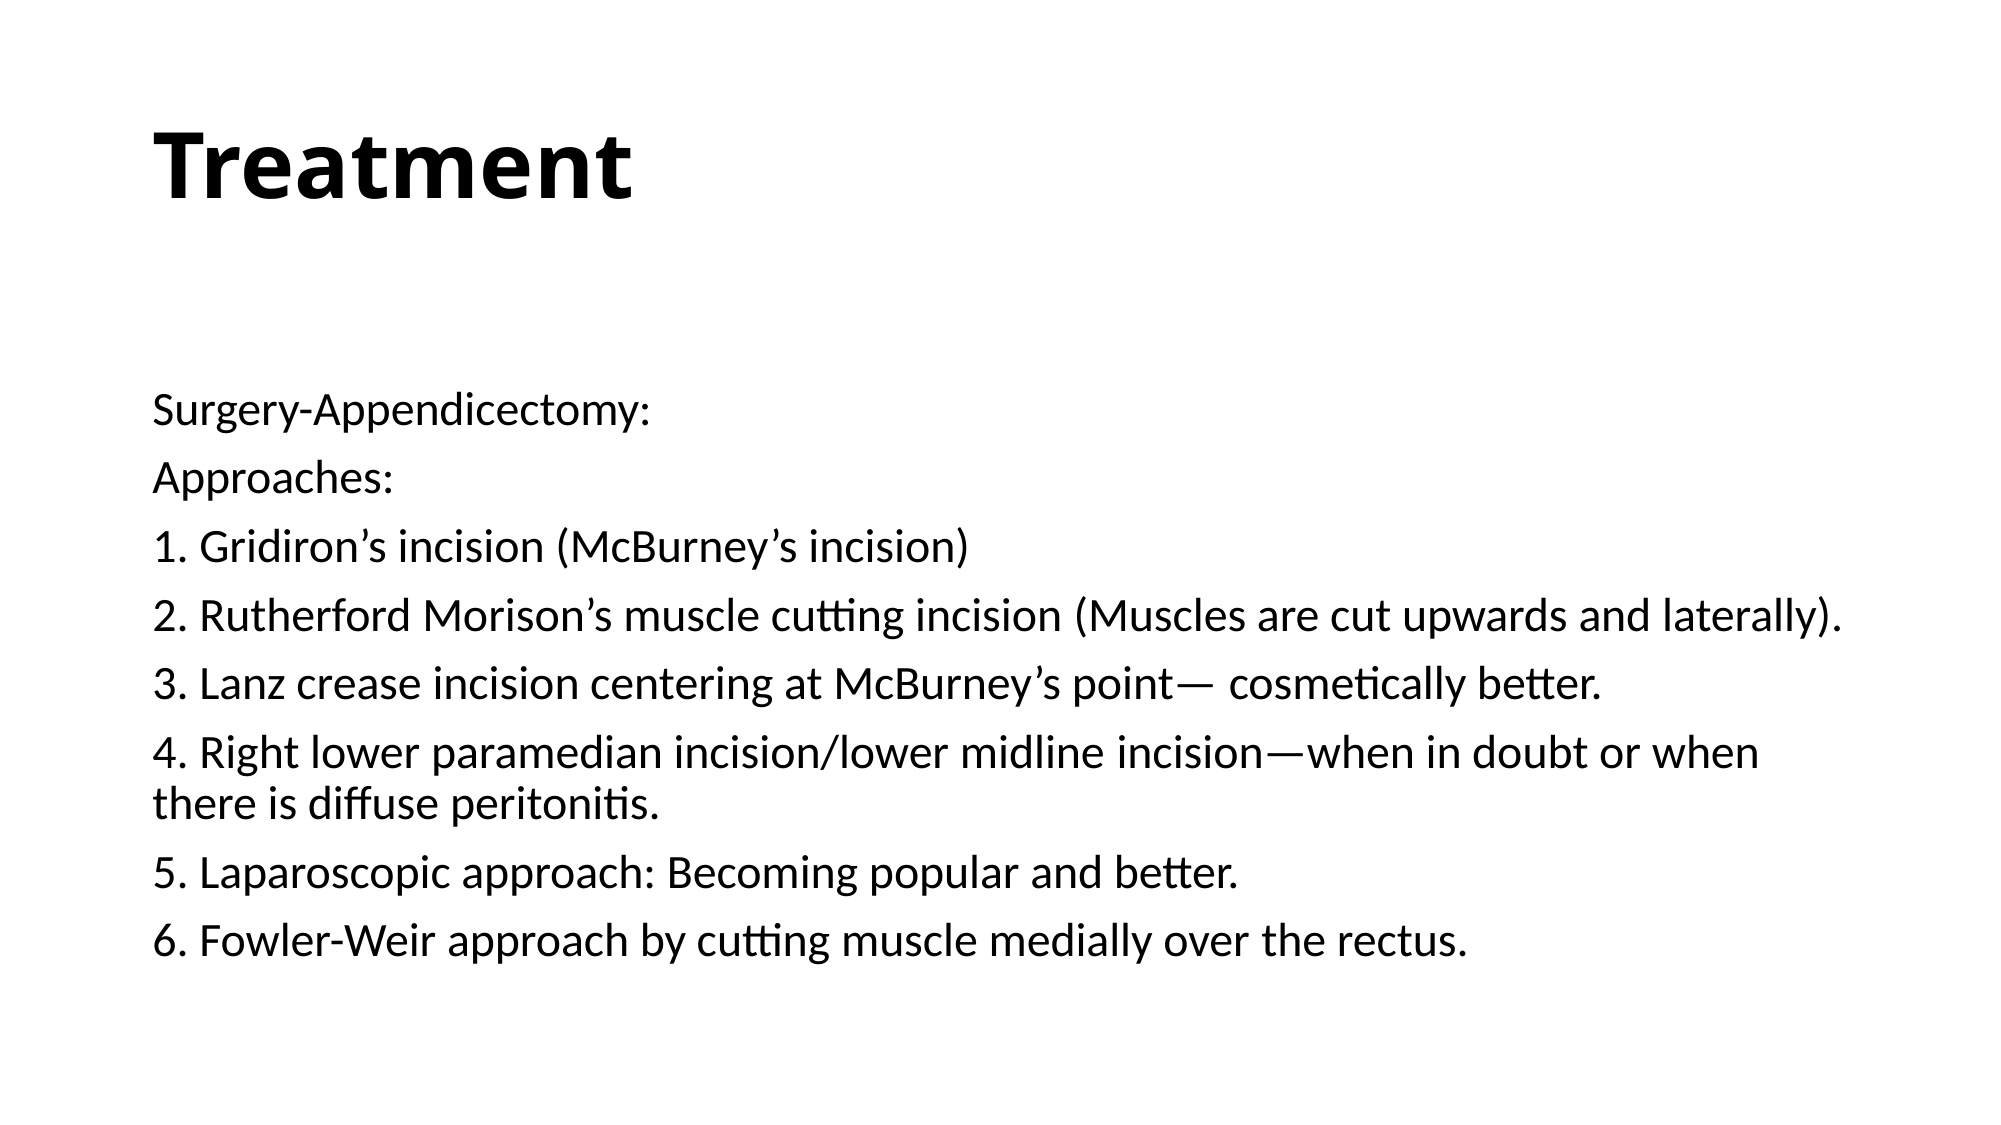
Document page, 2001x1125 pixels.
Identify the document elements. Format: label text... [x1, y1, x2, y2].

title Treatment [137, 59, 1863, 278]
list Surgery-Appendicectomy: Approaches: 1. Gridiron’s incision (McBurney’s incision) 2. Rutherford Morison’s muscle cutting incision (Muscles are cut upwards and laterally). 3. Lanz crease incision centering at McBurney’s point— cosmetically better. 4. Right lower paramedian incision/lower midline incision—when in doubt or when there is diffuse peritonitis. 5. Laparoscopic approach: Becoming popular and better. 6. Fowler-Weir approach by cutting muscle medially over the rectus. [137, 302, 1863, 1017]
